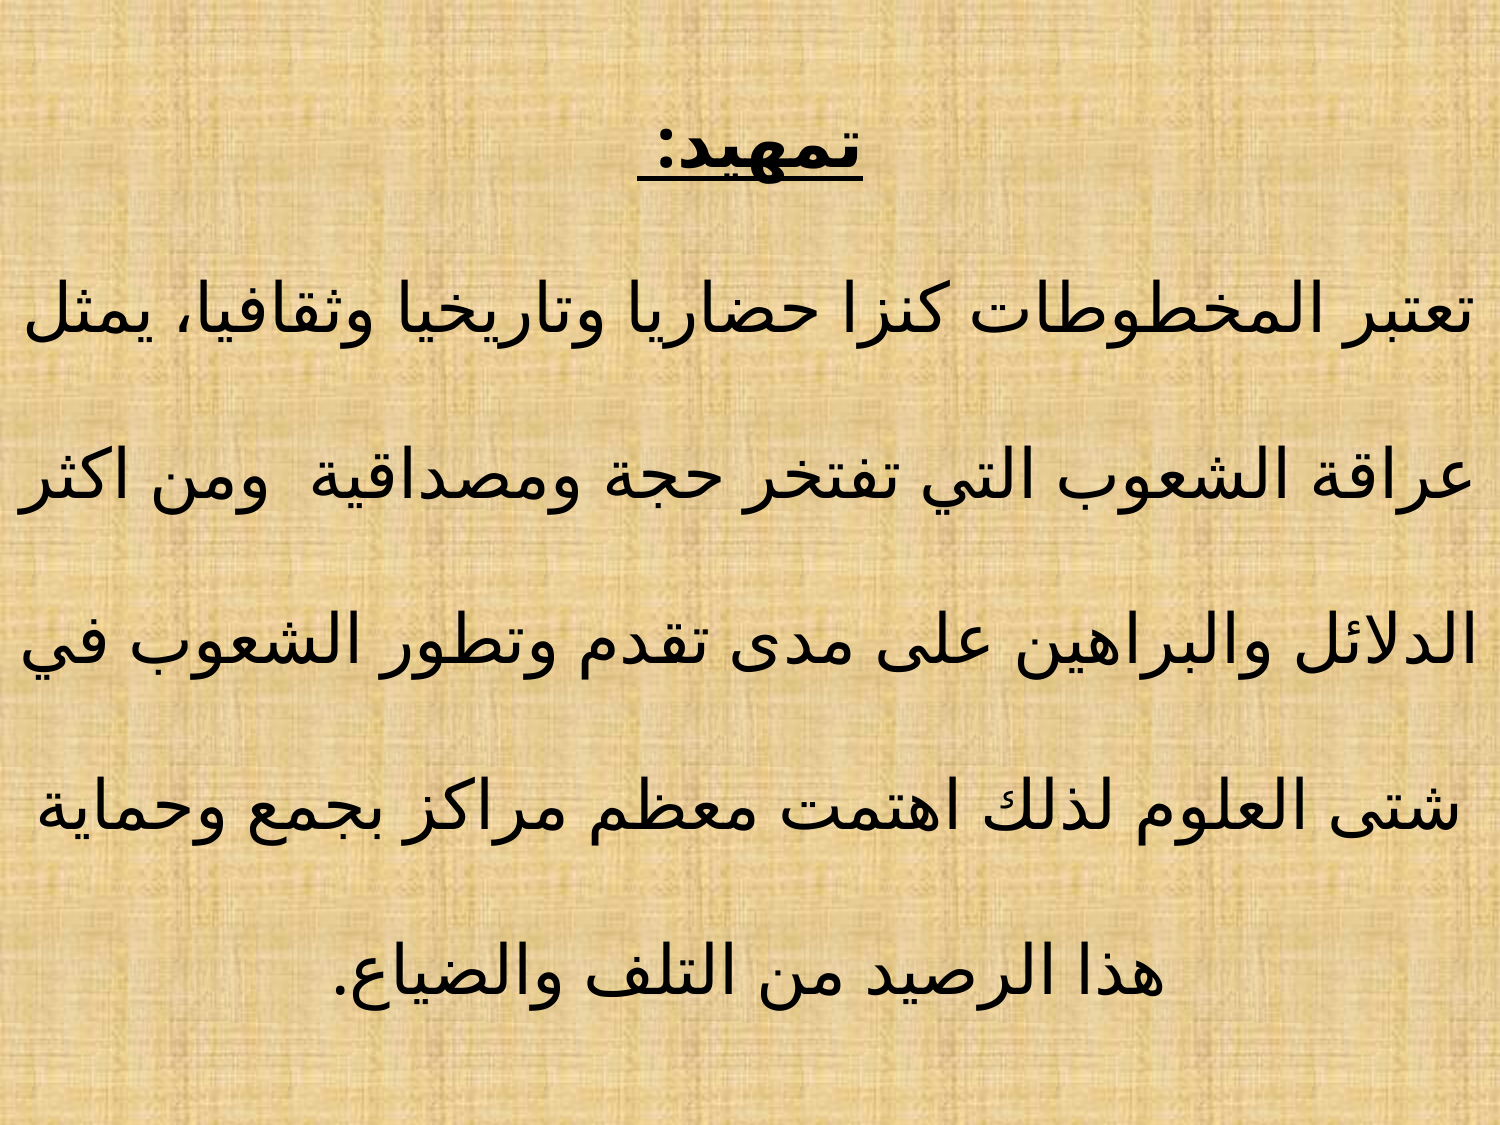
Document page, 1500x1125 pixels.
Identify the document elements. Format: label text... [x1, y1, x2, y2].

title تمهيد: تعتبر المخطوطات كنزا حضاريا وتاريخيا وثقافيا، يمثل عراقة الشعوب التي تفتخر حجة ومصداقية ومن اكثر الدلائل والبراهين على مدى تقدم وتطور الشعوب في شتى العلوم لذلك اهتمت معظم مراكز بجمع وحماية هذا الرصيد من التلف والضياع. [0, 0, 1500, 1125]
